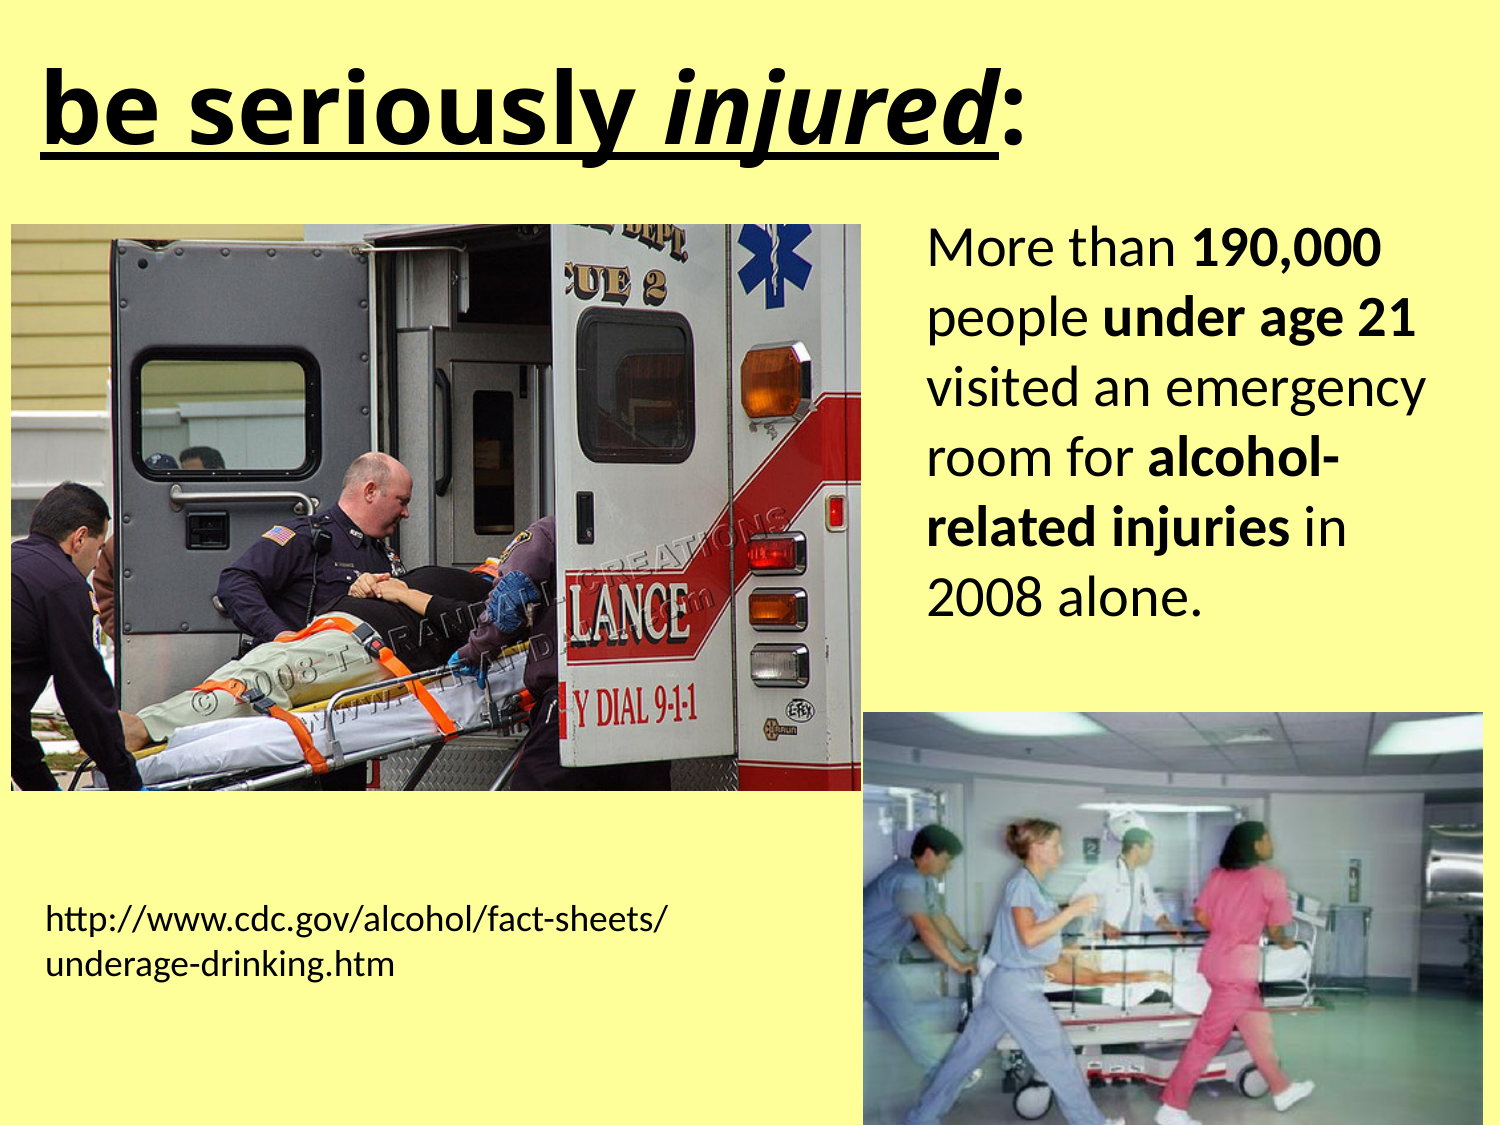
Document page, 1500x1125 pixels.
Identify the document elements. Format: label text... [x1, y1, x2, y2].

text_box be seriously injured: [24, 37, 1463, 225]
picture [10, 224, 862, 792]
text_box http://www.cdc.gov/alcohol/fact-sheets/underage-drinking.htm [30, 886, 781, 991]
text_box More than 190,000 people under age 21 visited an emergency room for alcohol-related injuries in 2008 alone. [911, 200, 1477, 636]
picture [863, 711, 1484, 1125]
